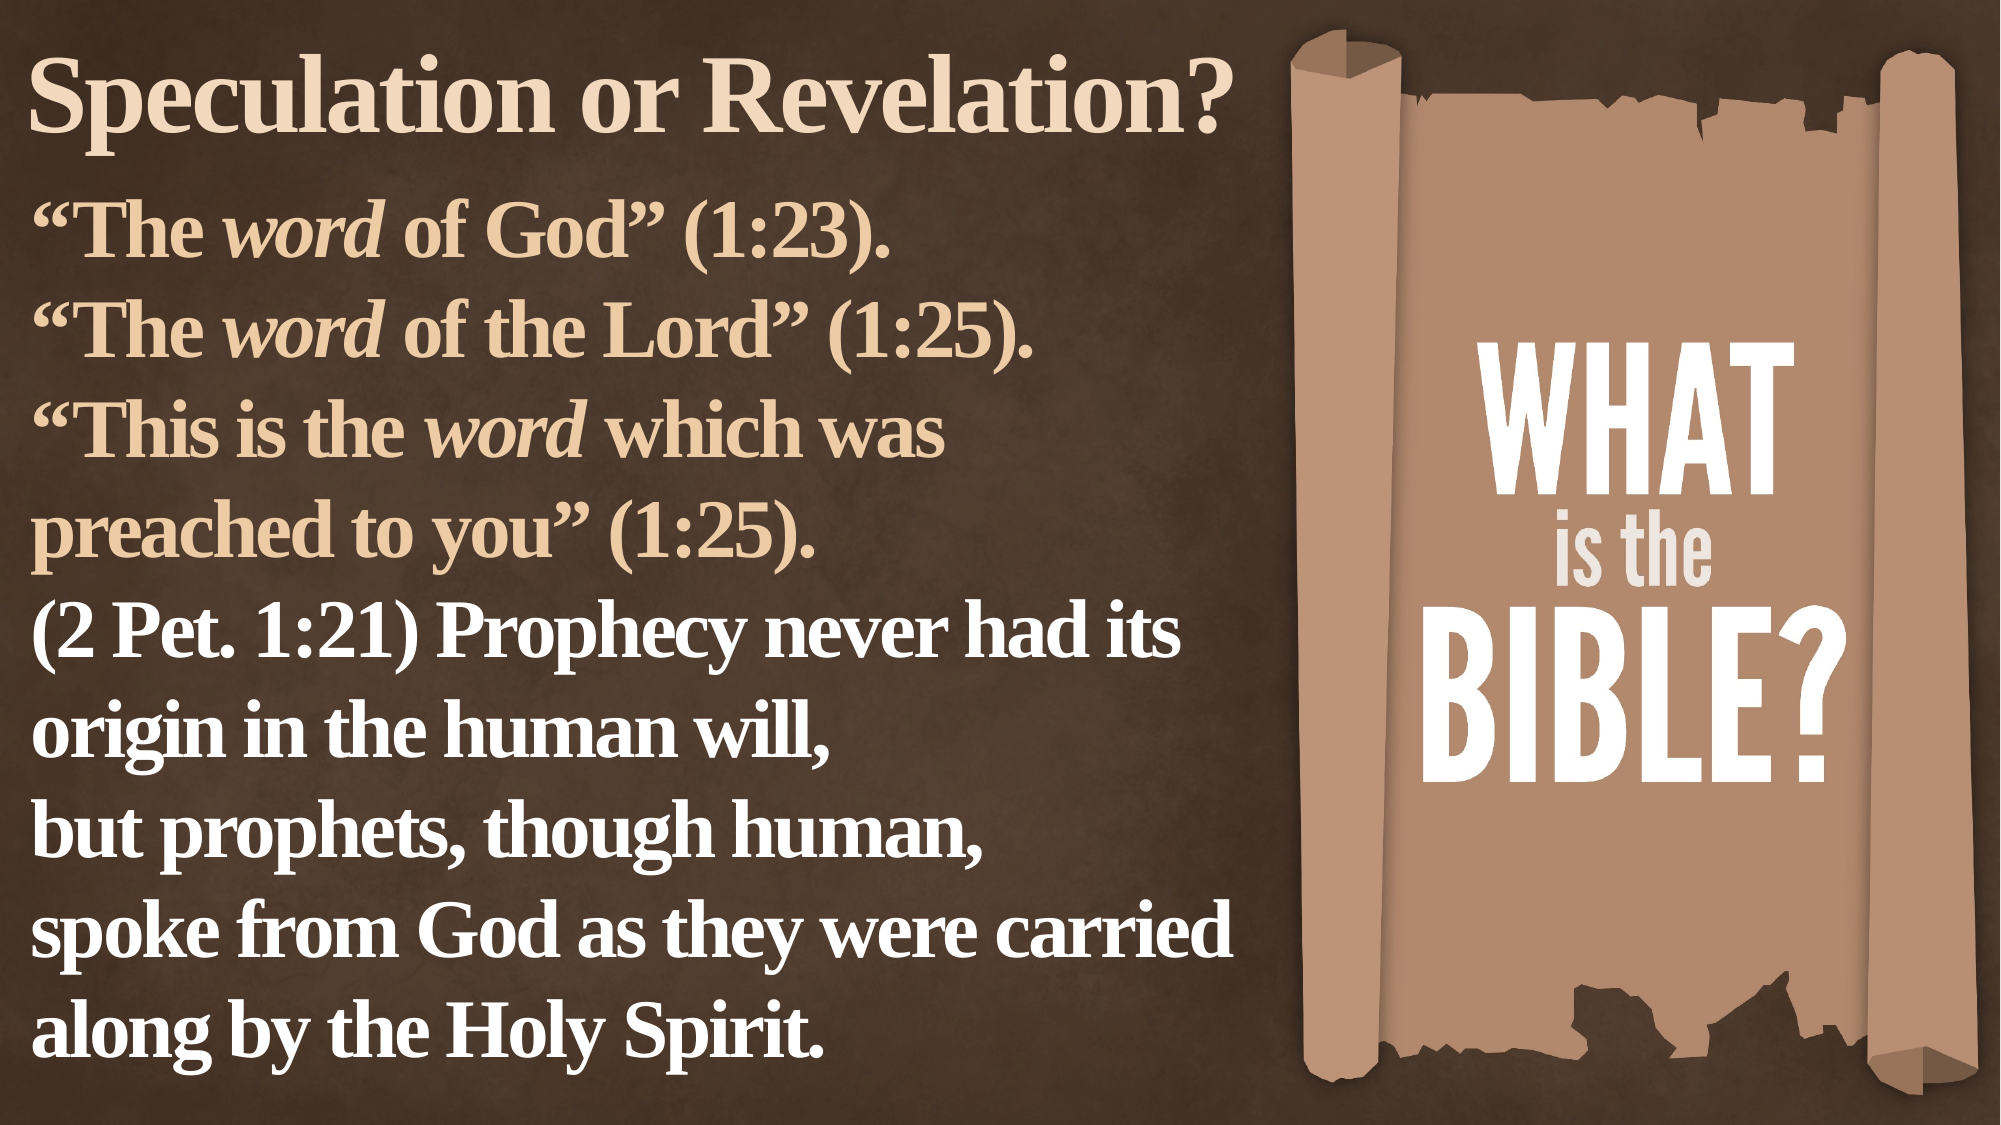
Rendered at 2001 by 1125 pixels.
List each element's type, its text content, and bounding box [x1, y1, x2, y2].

text_box Speculation or Revelation? [10, 12, 1290, 163]
picture [0, 0, 2001, 1125]
text_box “The word of God” (1:23). “The word of the Lord” (1:25). “This is the word which was preached to you” (1:25). (2 Pet. 1:21) Prophecy never had its origin in the human will, but prophets, though human, spoke from God as they were carried along by the Holy Spirit. [16, 167, 1263, 1082]
